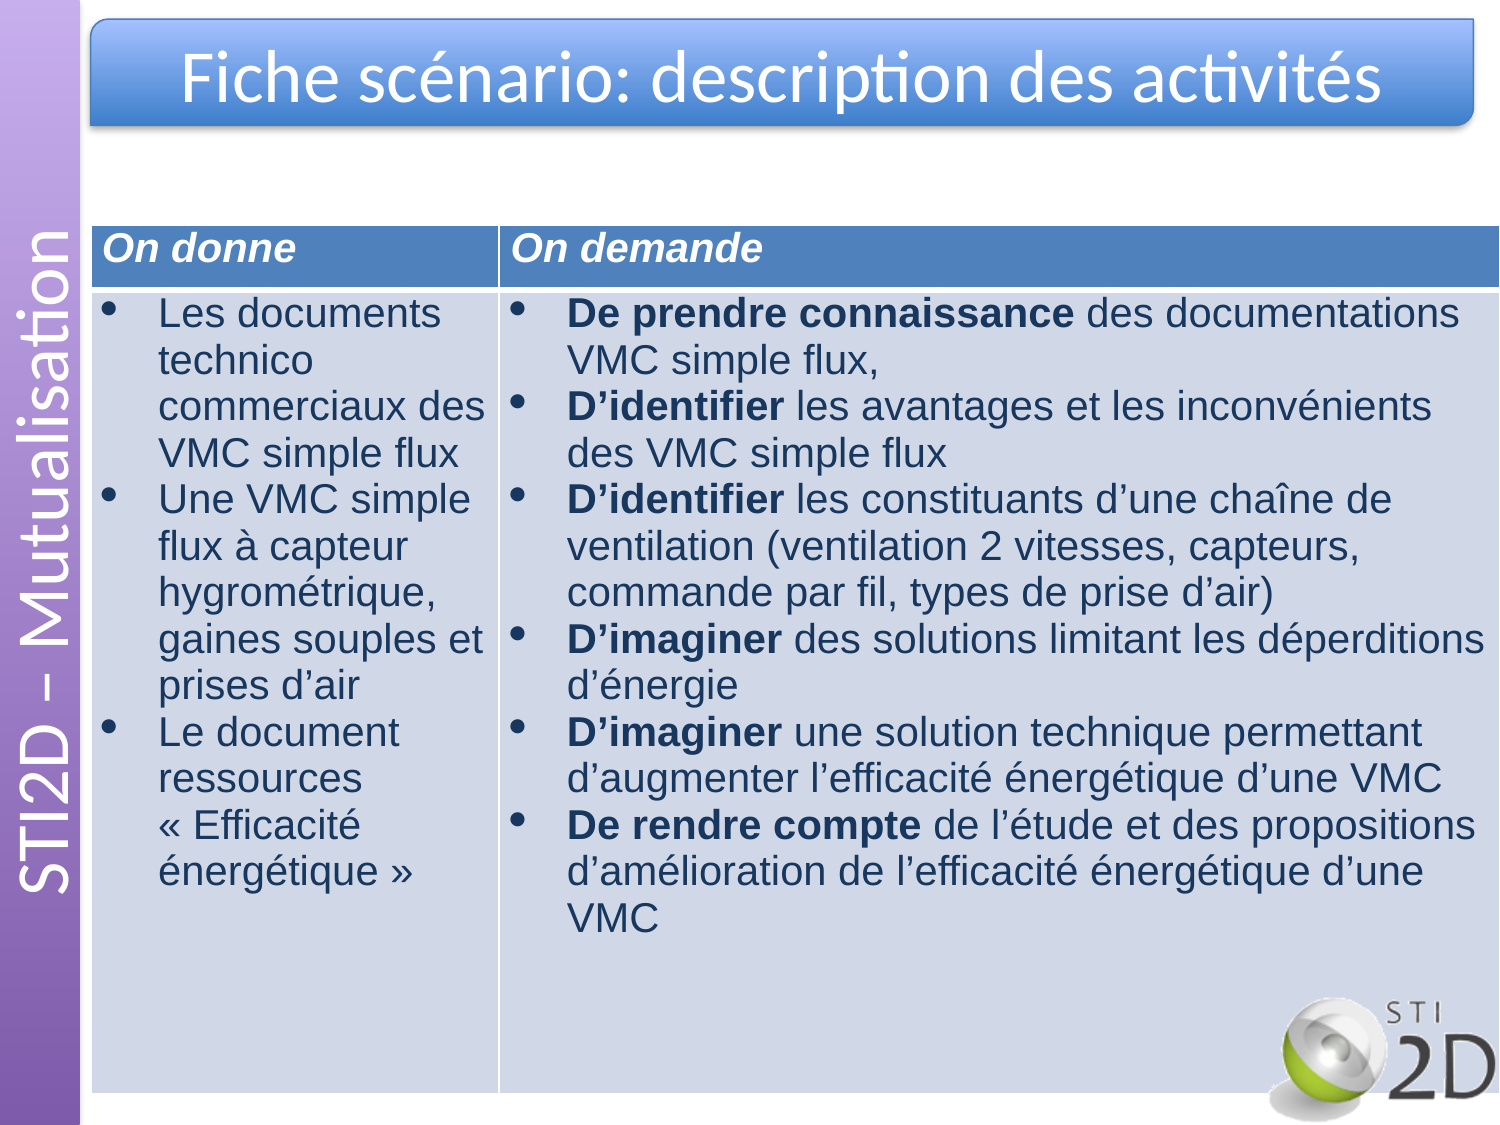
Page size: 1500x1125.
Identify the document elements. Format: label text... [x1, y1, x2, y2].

text_box Fiche scénario: description des activités [89, 18, 1475, 127]
table_cell Les documents technico commerciaux des VMC simple flux Une VMC simple flux à capteur hygrométrique, gaines souples et prises d’air Le document ressources « Efficacité énergétique » [92, 293, 498, 1093]
table_header On donne [92, 226, 498, 287]
table_cell De prendre connaissance des documentations VMC simple flux, D’identifier les avantages et les inconvénients des VMC simple flux D’identifier les constituants d’une chaîne de ventilation (ventilation 2 vitesses, capteurs, commande par fil, types de prise d’air) D’imaginer des solutions limitant les déperditions d’énergie D’imaginer une solution technique permettant d’augmenter l’efficacité énergétique d’une VMC De rendre compte de l’étude et des propositions d’amélioration de l’efficacité énergétique d’une VMC [500, 293, 1499, 1093]
text_box STI2D – Mutualisation [0, 0, 80, 1125]
picture [1263, 995, 1499, 1125]
table_header On demande [500, 226, 1499, 287]
